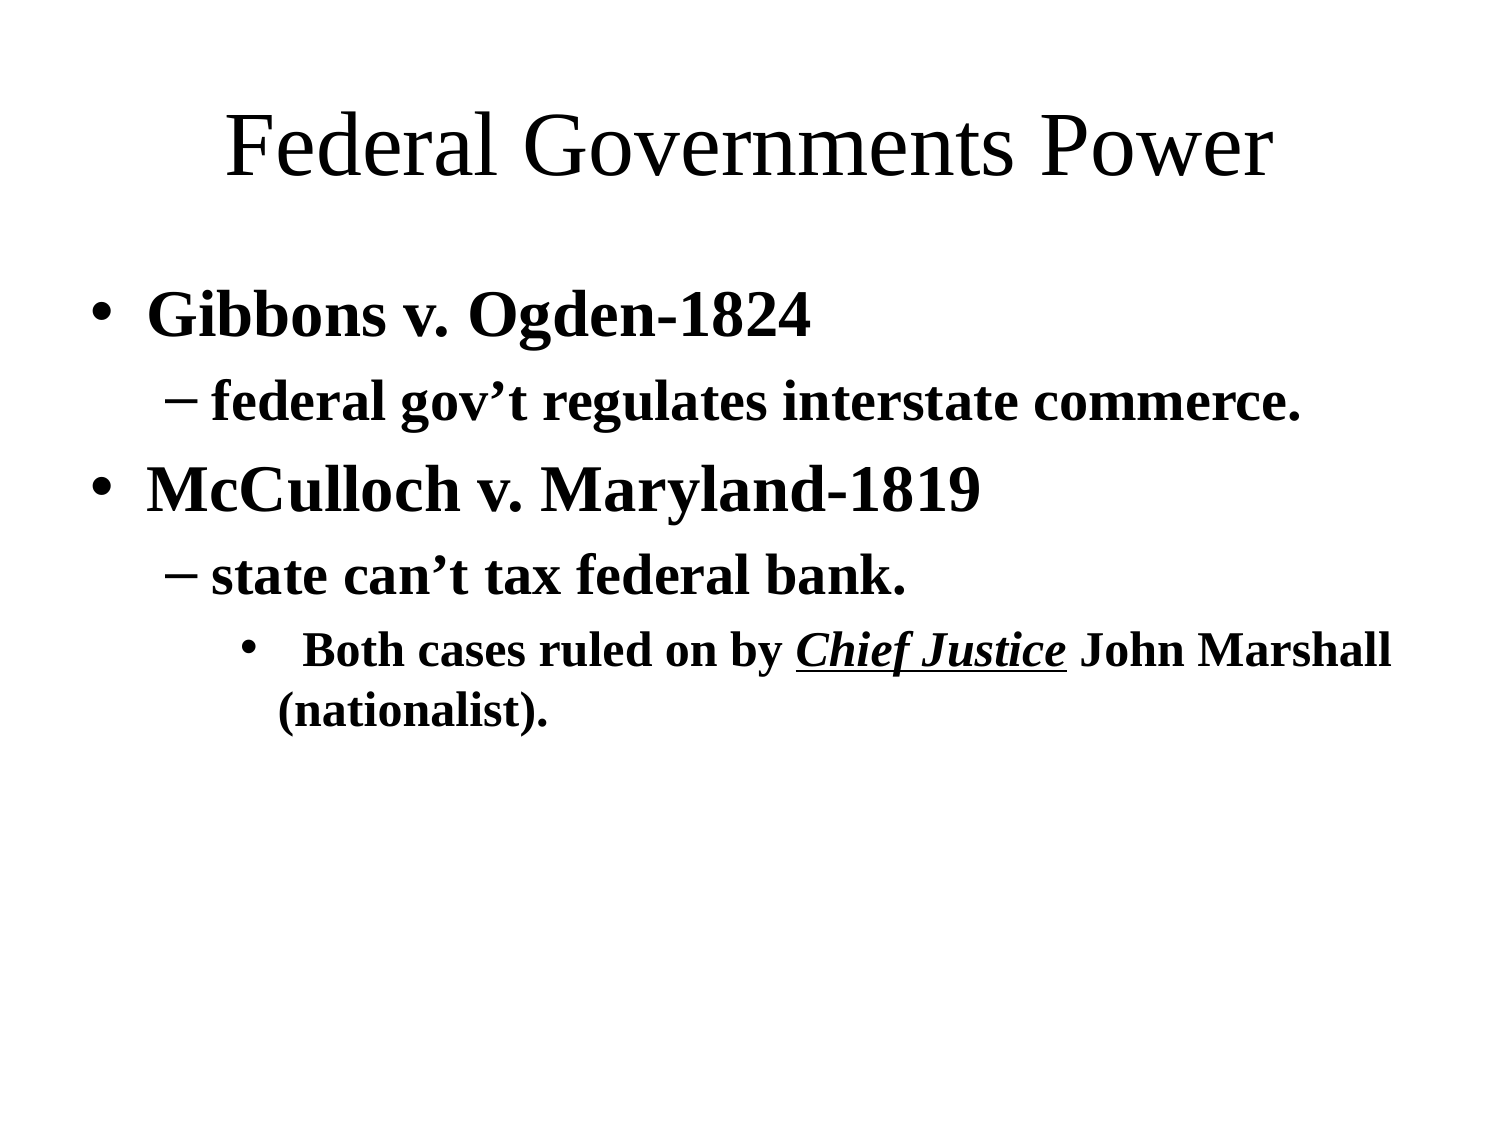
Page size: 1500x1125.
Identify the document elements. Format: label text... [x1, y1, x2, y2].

list Gibbons v. Ogden-1824 federal gov’t regulates interstate commerce. McCulloch v. Maryland-1819 state can’t tax federal bank. Both cases ruled on by Chief Justice John Marshall (nationalist). [75, 262, 1425, 1005]
title Federal Governments Power [75, 45, 1425, 233]
